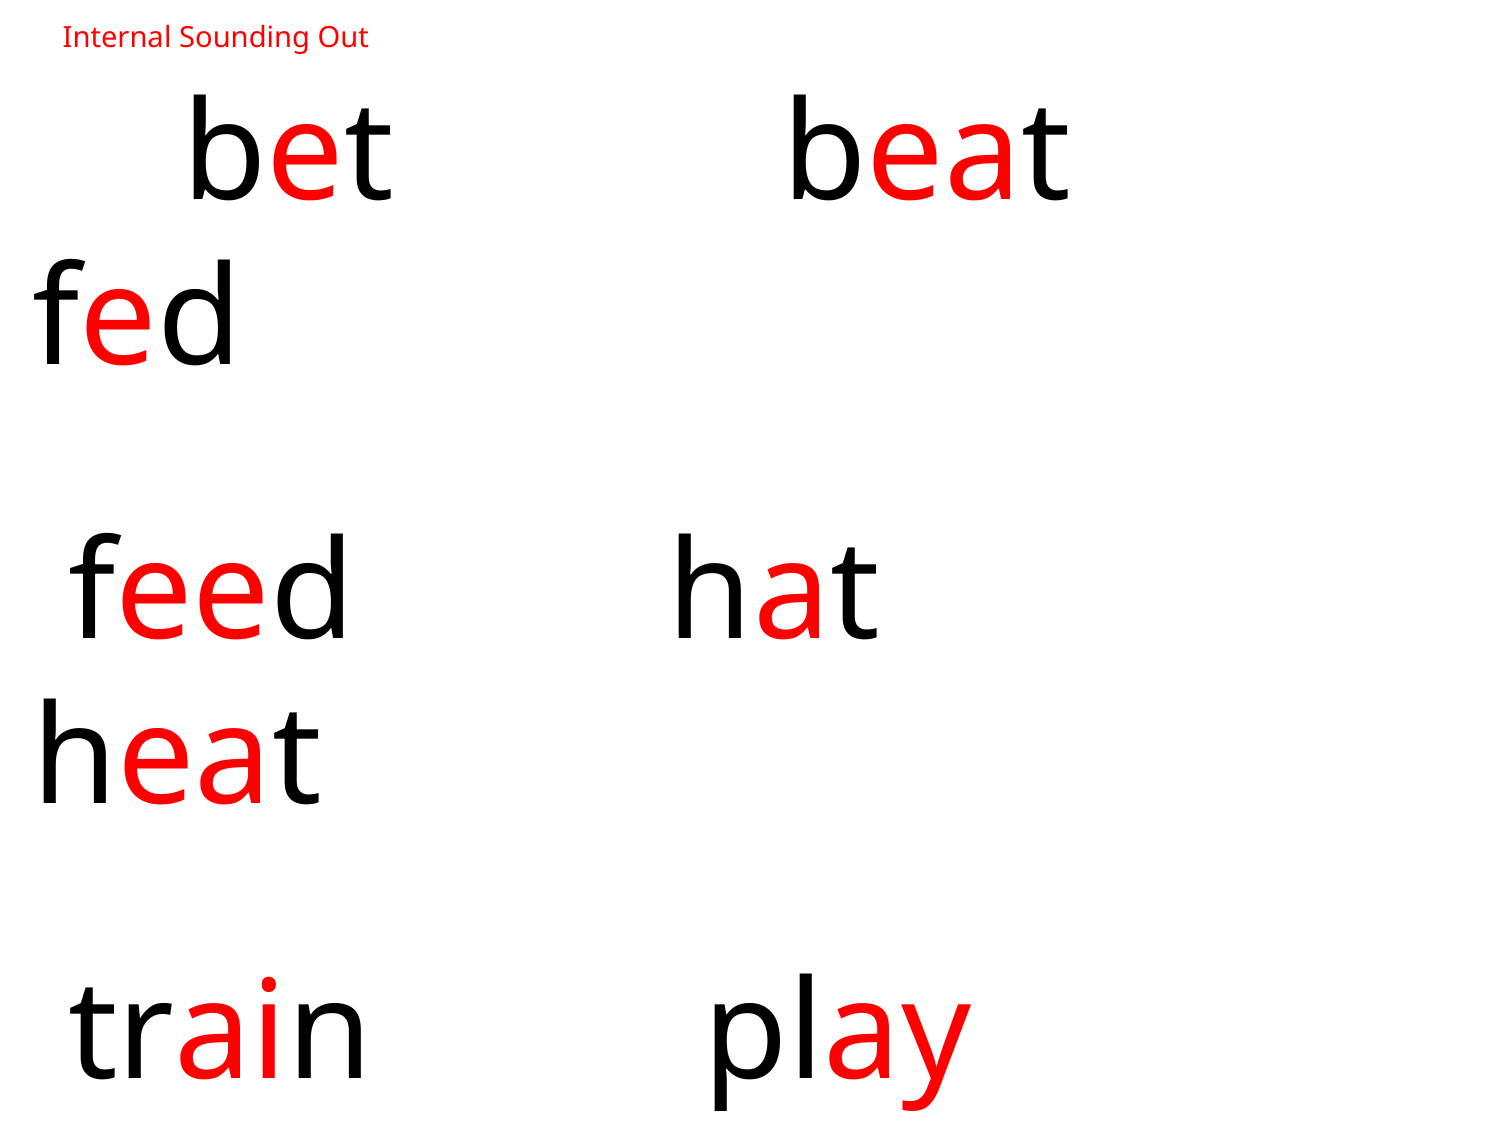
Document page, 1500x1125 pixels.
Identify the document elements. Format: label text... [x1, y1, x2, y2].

text_box Internal Sounding Out [47, 11, 468, 61]
text_box bet beat fed feed hat heat train play took bridge shape [17, 54, 1489, 1125]
